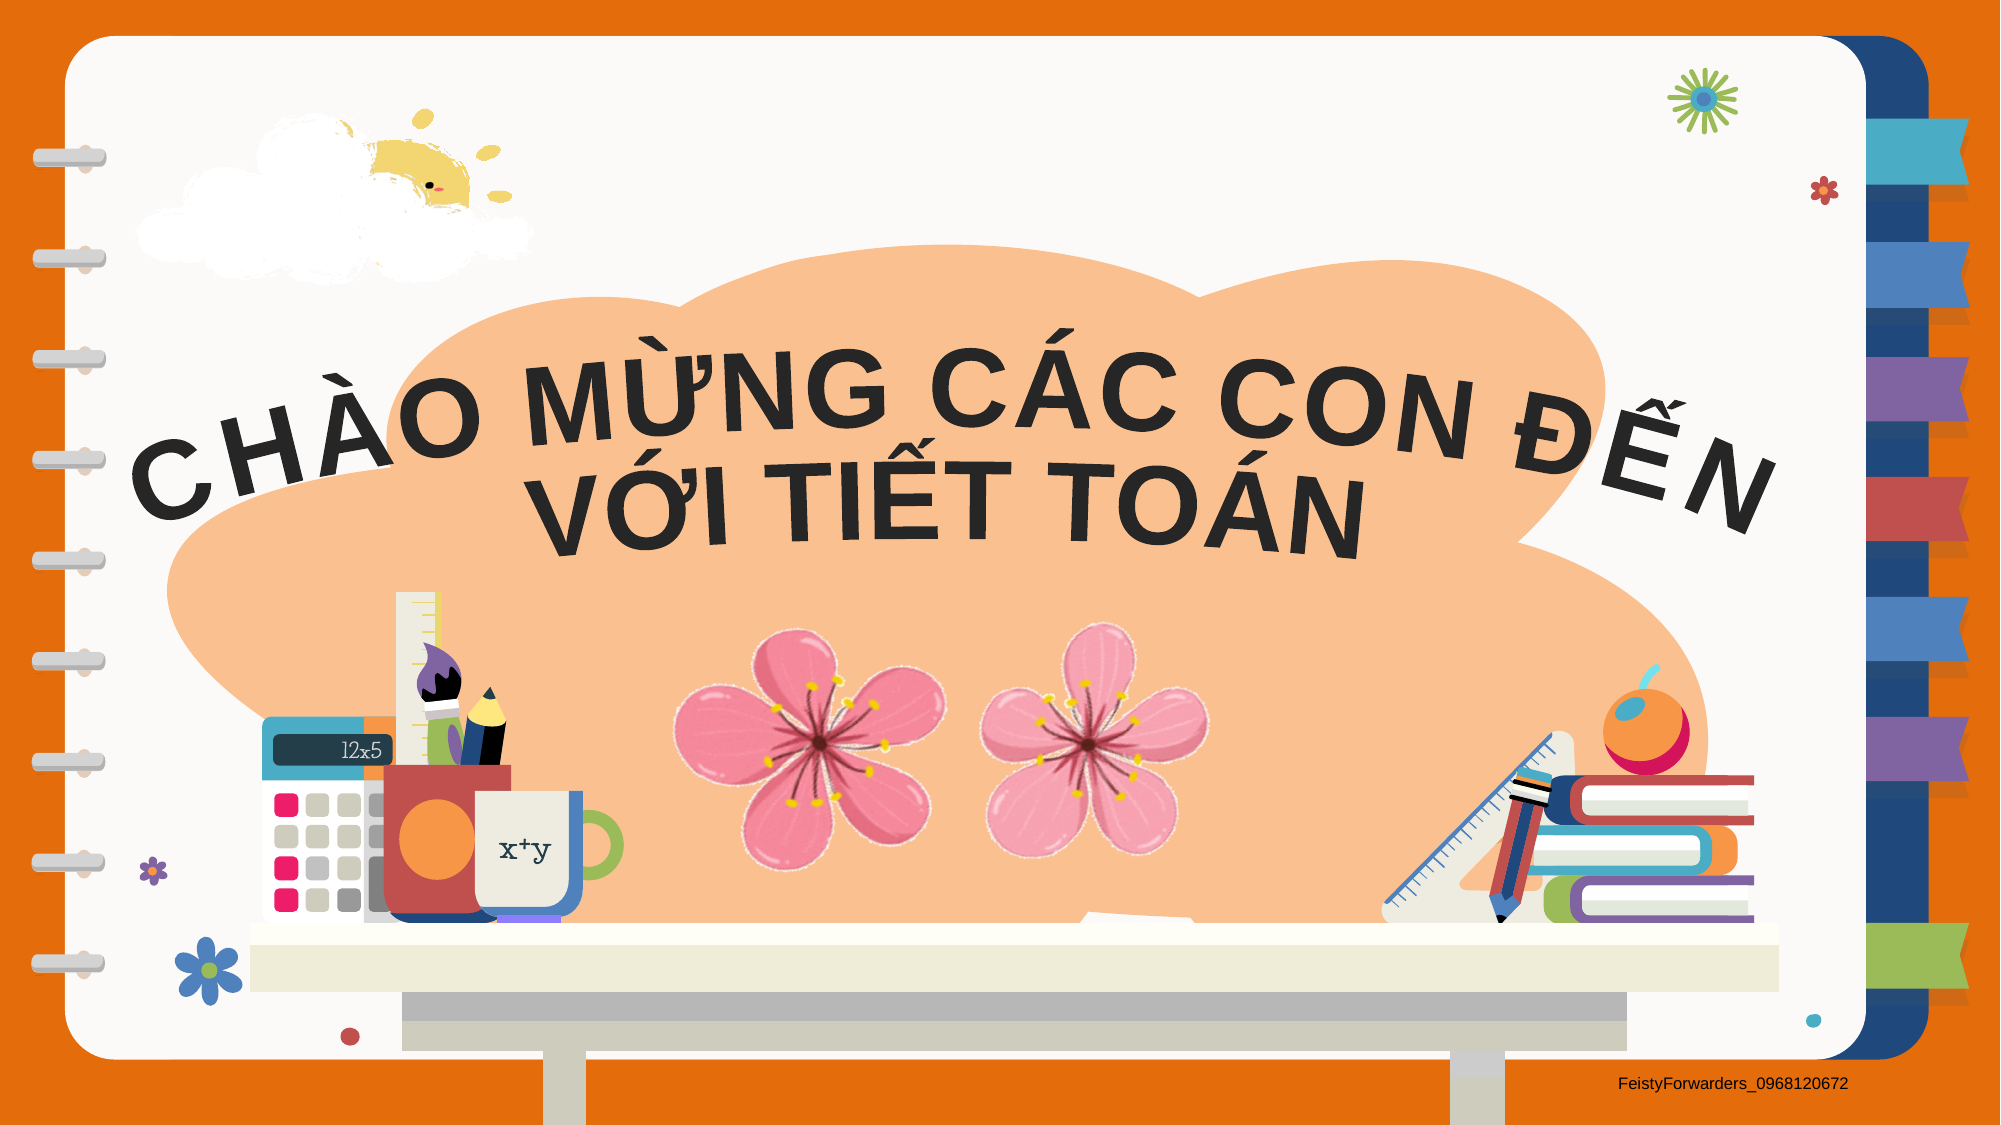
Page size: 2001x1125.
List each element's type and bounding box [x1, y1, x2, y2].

picture [625, 444, 1262, 1056]
picture [105, 0, 590, 348]
